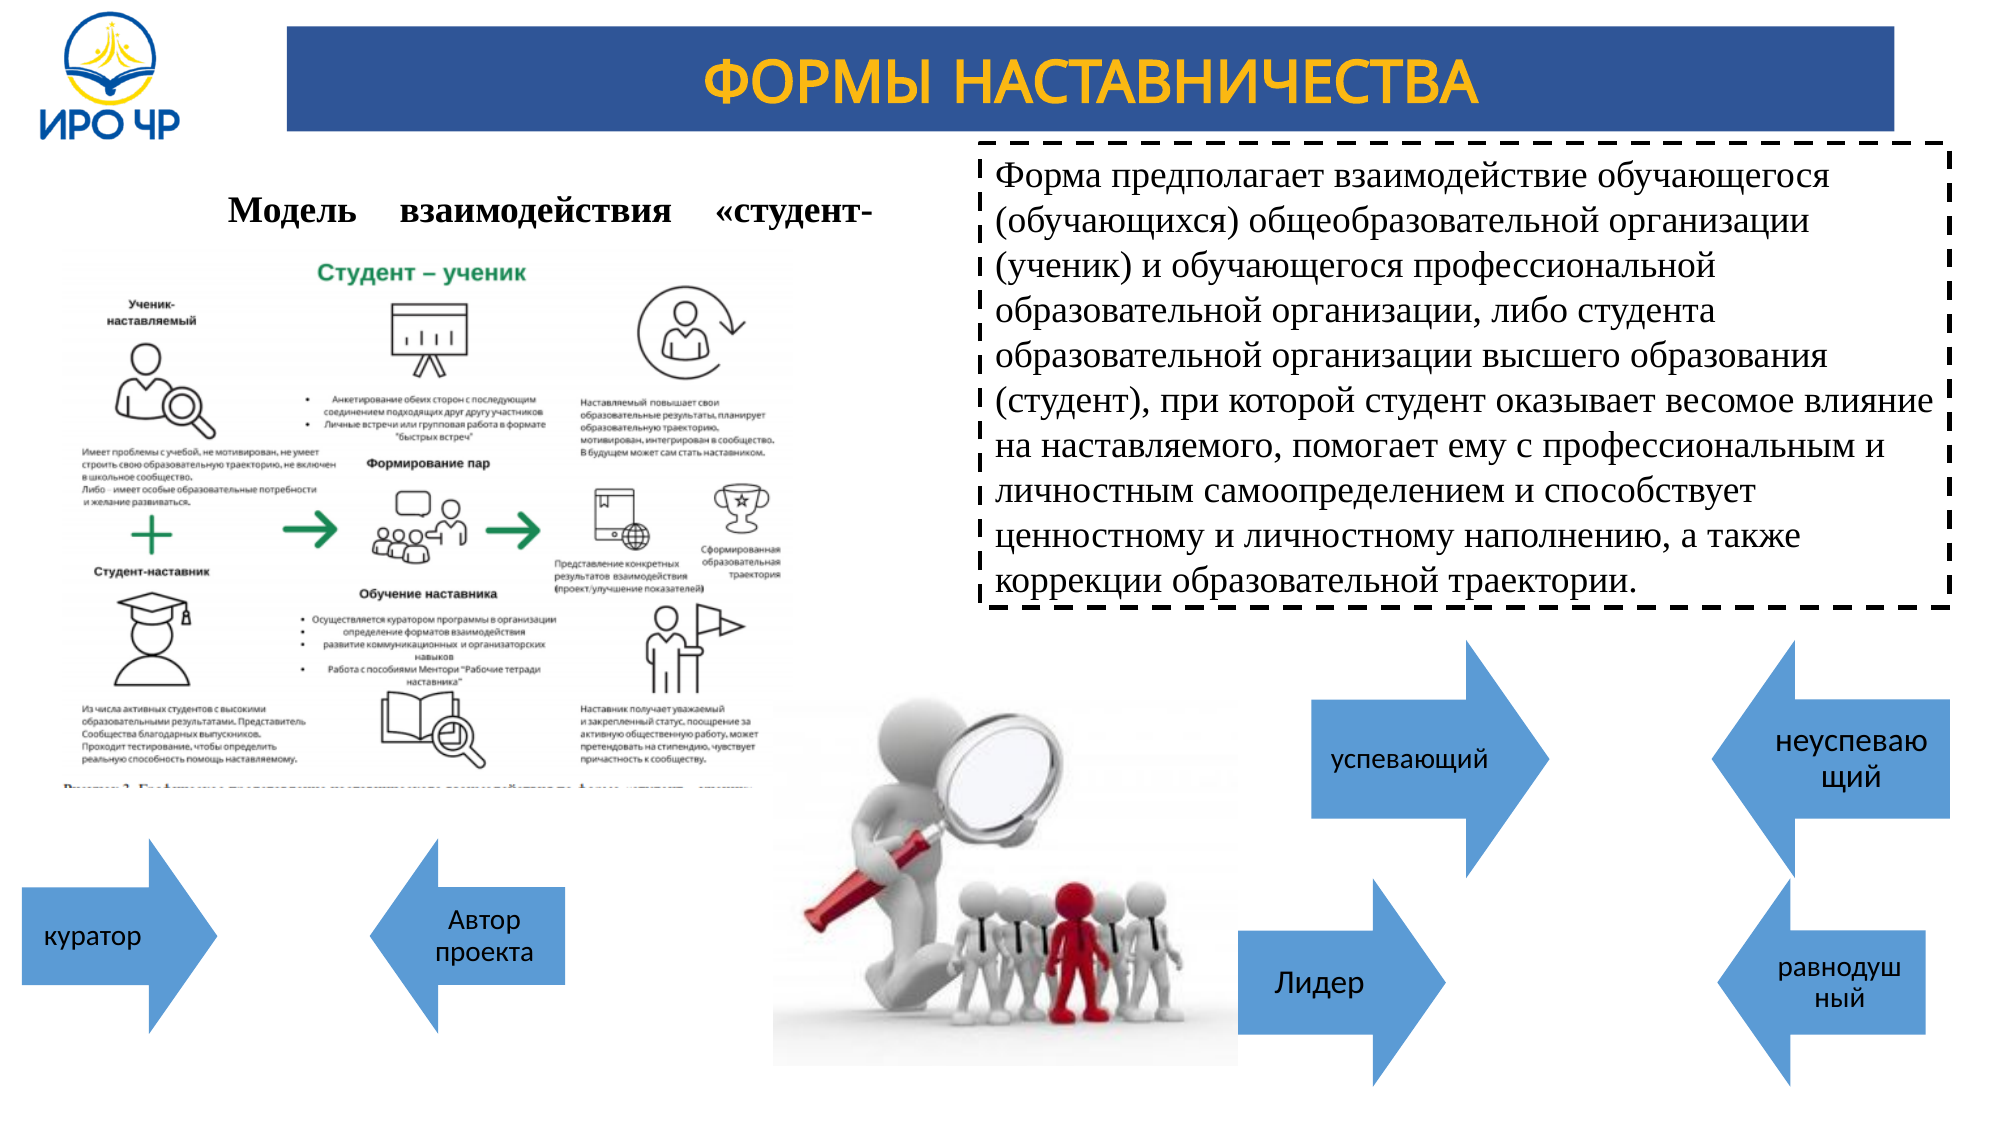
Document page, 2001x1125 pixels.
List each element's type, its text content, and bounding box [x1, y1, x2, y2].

text_box ФОРМЫ НАСТАВНИЧЕСТВА [286, 26, 1895, 132]
picture [44, 232, 1238, 1066]
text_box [21, 838, 566, 1034]
text_box Форма предполагает взаимодействие обучающегося (обучающихся) общеобразовательной организации (ученик) и обучающегося профессиональной образовательной организации, либо студента образовательной организации высшего образования (студент), при которой студент оказывает весомое влияние на наставляемого, помогает ему с профессиональным и личностным самоопределением и способствует ценностному и личностному наполнению, а также коррекции образовательной траектории. [980, 143, 1950, 608]
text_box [1237, 878, 1926, 1087]
text_box Модель взаимодействия «студент-ученик» [139, 154, 889, 238]
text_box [1311, 639, 1950, 879]
picture [21, 0, 193, 155]
